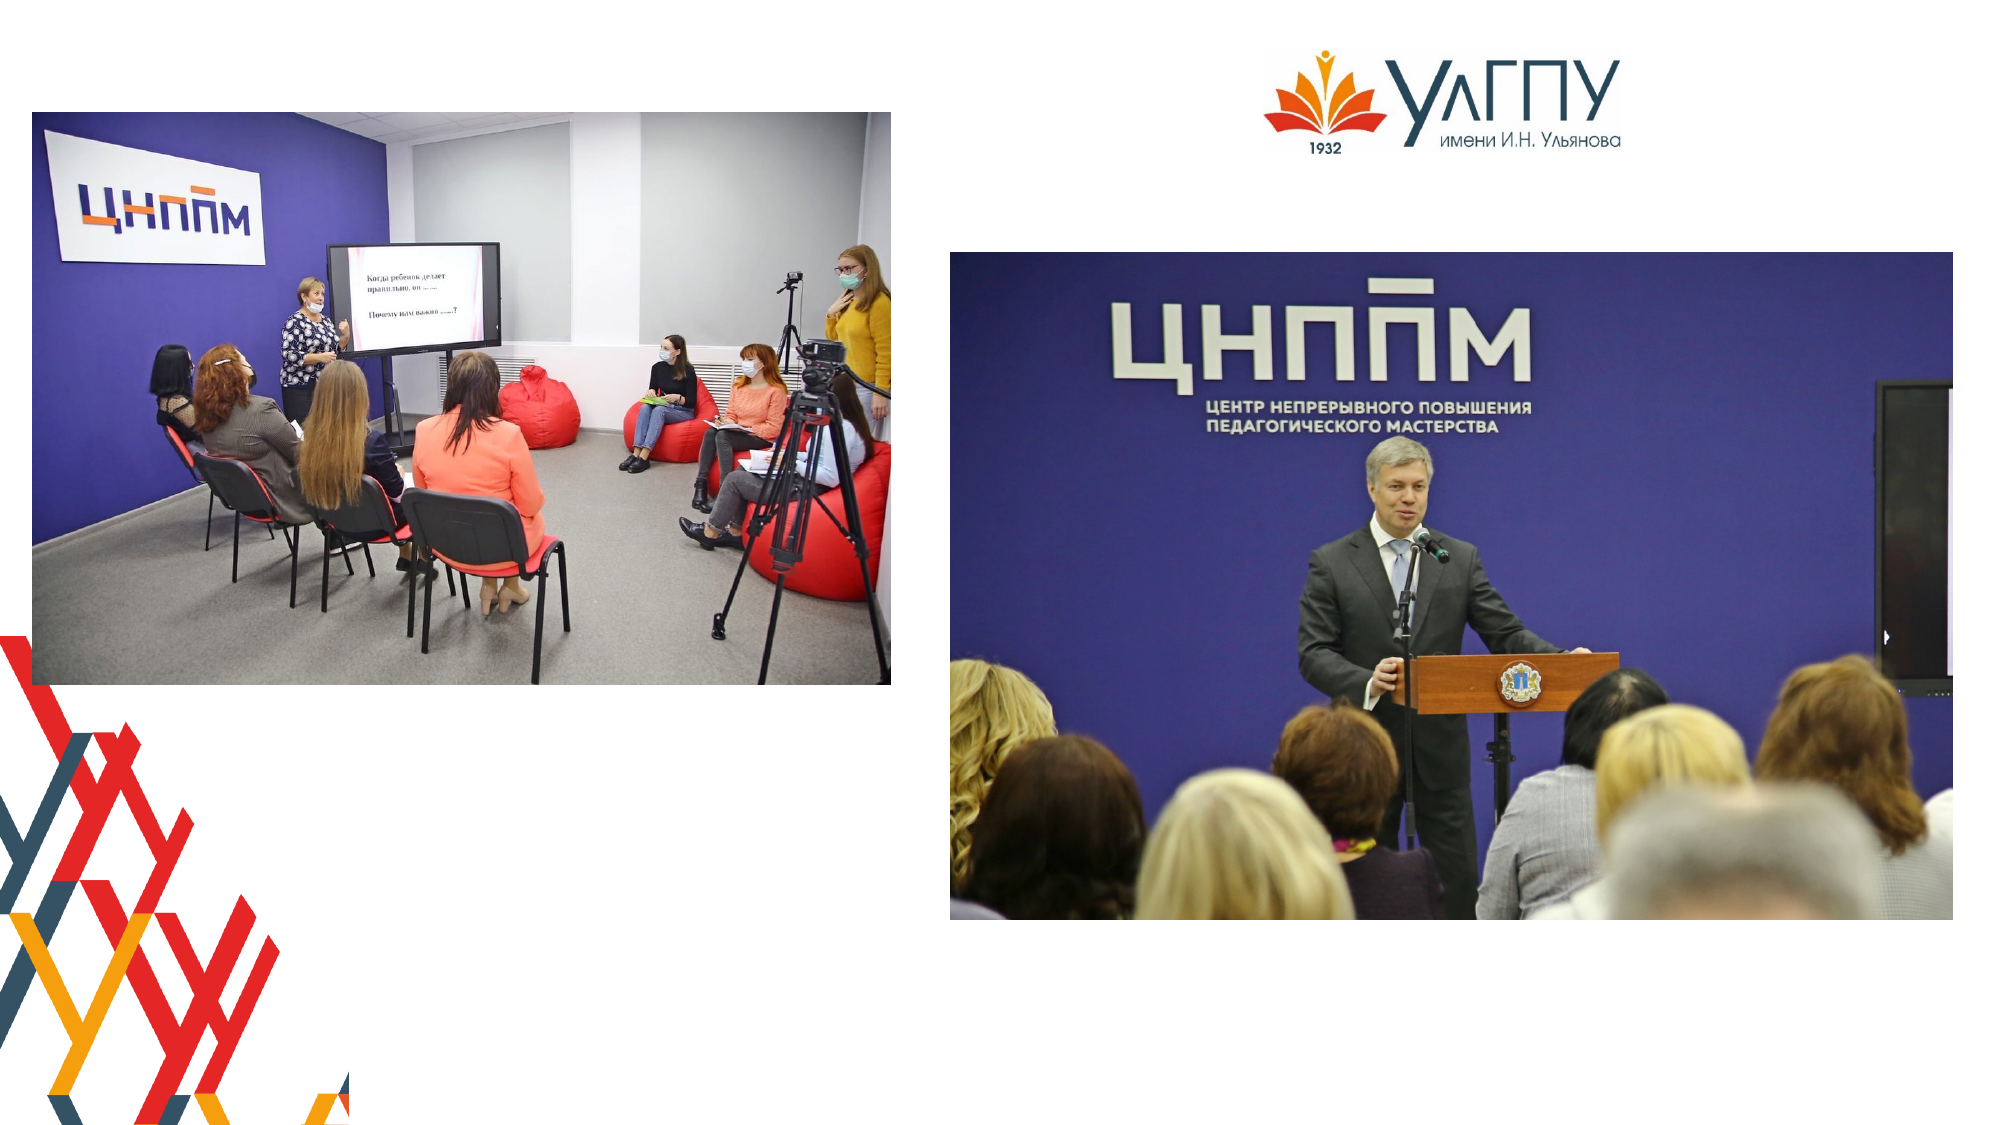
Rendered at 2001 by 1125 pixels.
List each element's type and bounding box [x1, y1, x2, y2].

picture [1263, 49, 1622, 154]
picture [950, 252, 1953, 920]
picture [0, 112, 891, 1125]
